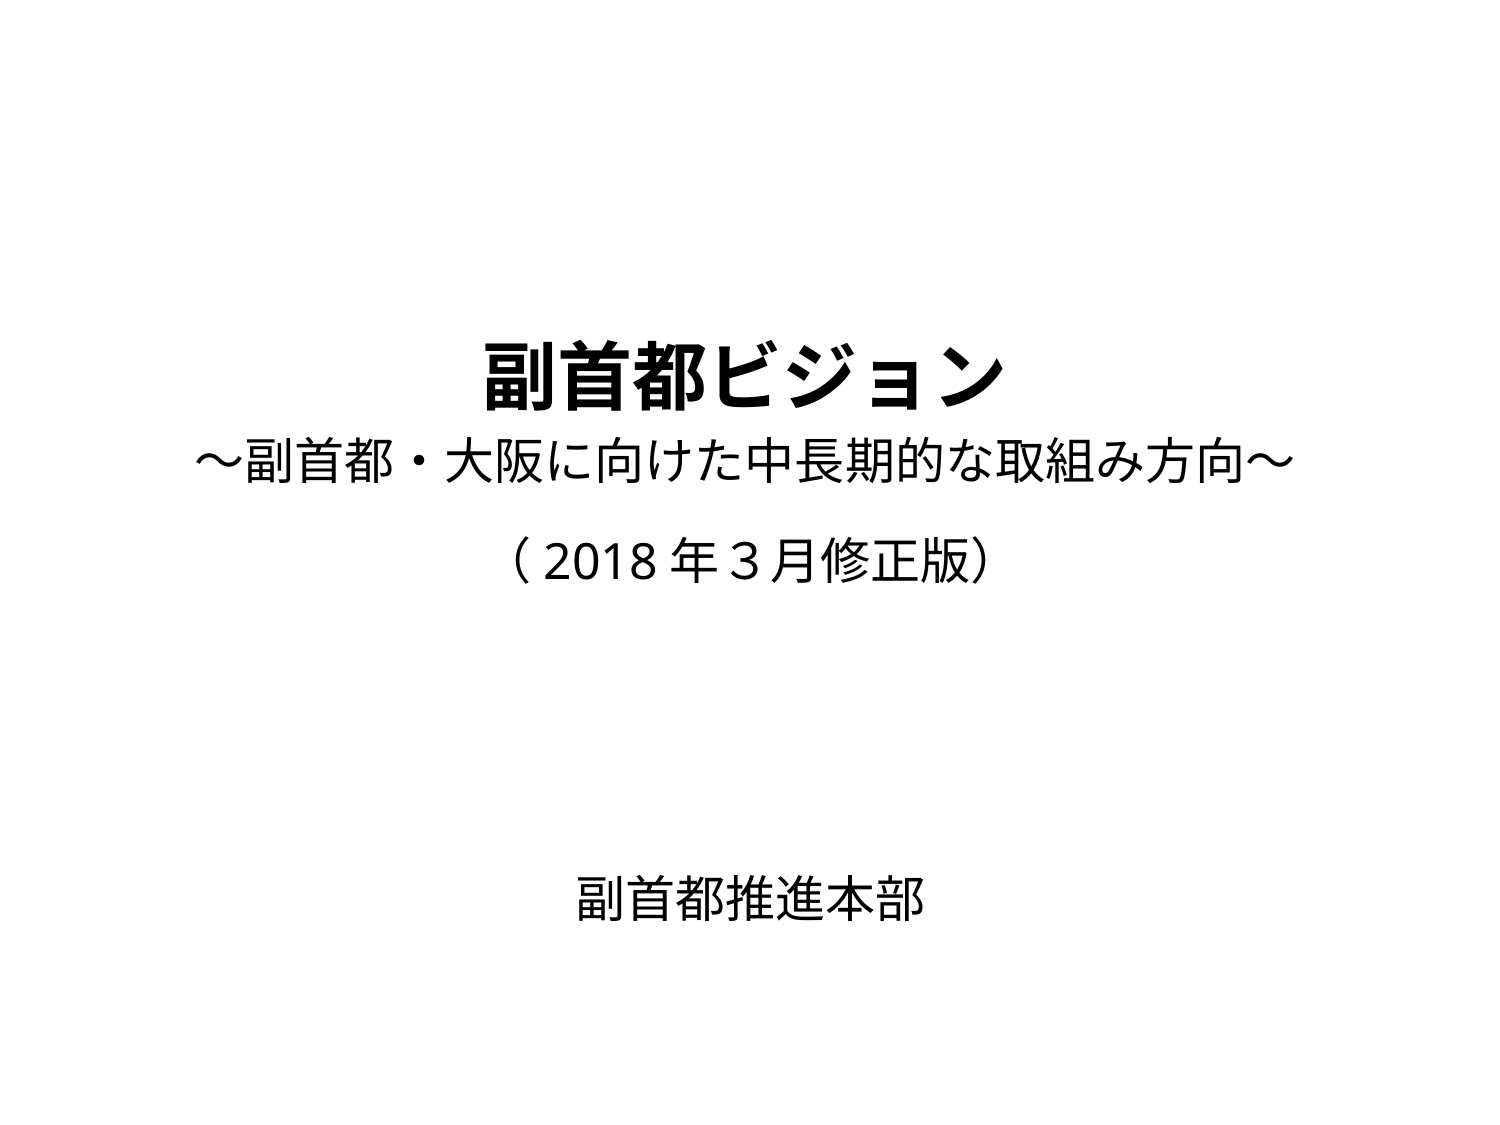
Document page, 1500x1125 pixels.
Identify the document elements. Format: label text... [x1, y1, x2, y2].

text_box （2018年３月修正版） [123, 522, 1378, 597]
text_box 副首都推進本部 [123, 859, 1378, 935]
text_box 副首都ビジョン ～副首都・大阪に向けた中長期的な取組み方向～ [0, 322, 1496, 947]
